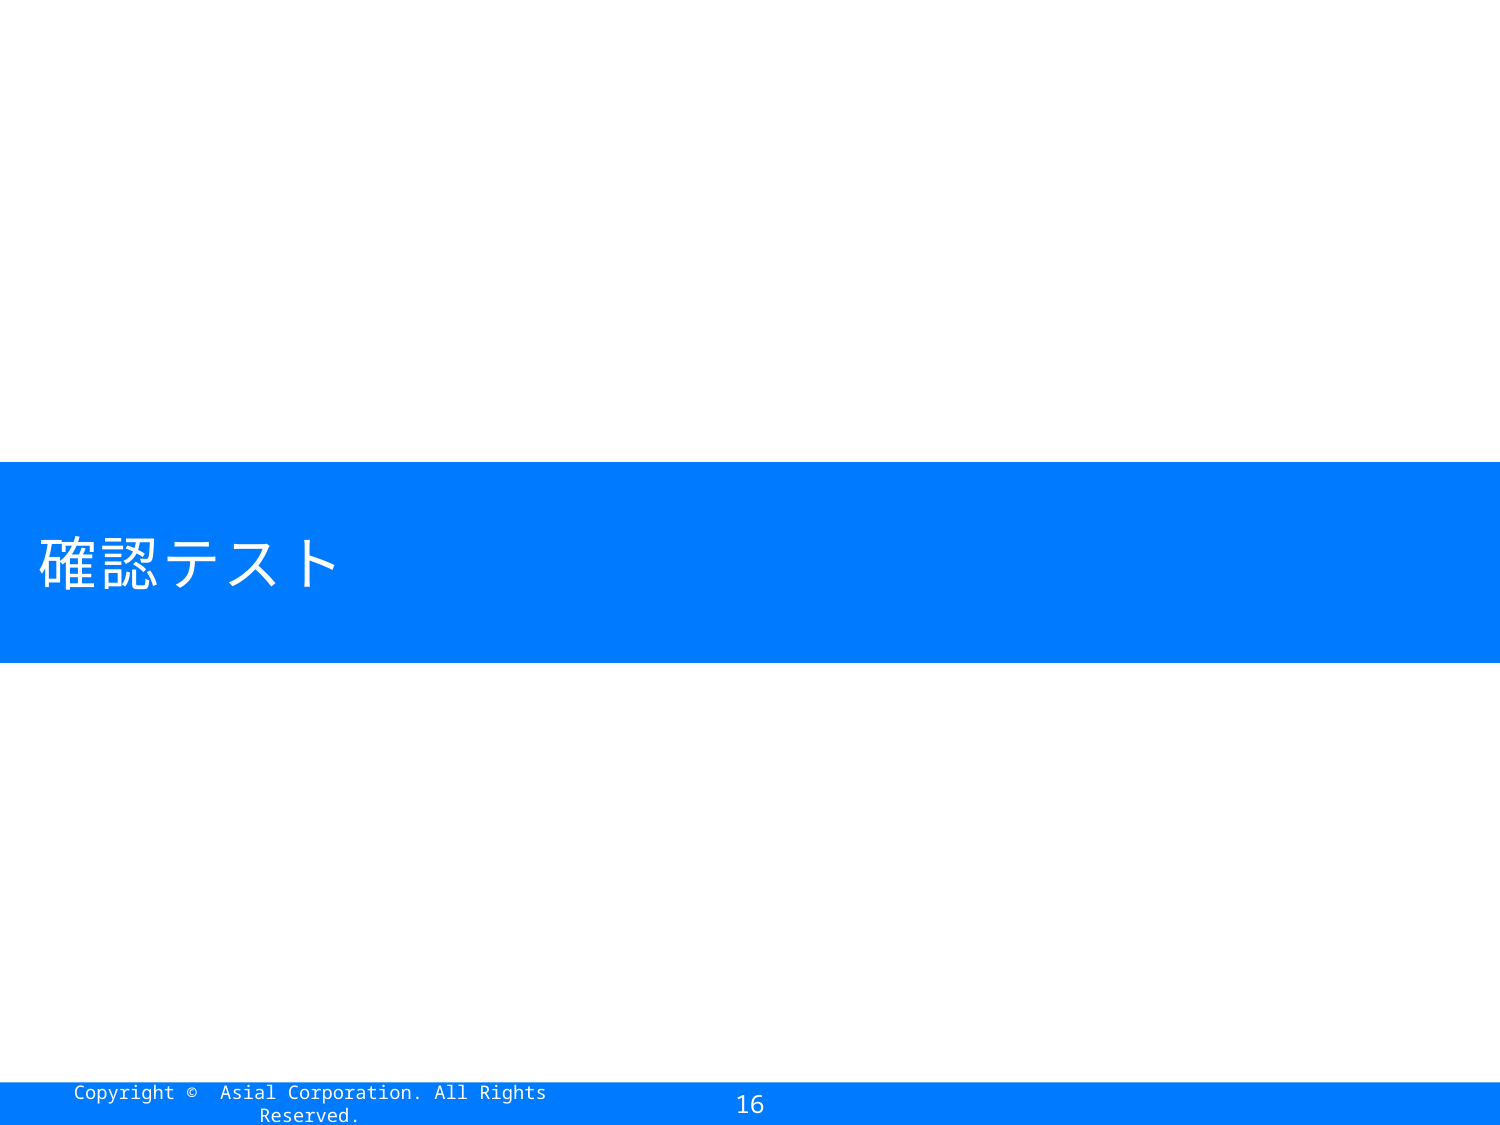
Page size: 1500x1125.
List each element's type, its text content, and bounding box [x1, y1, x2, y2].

slide_number 16 [581, 1075, 919, 1125]
title 確認テスト [23, 462, 1500, 663]
